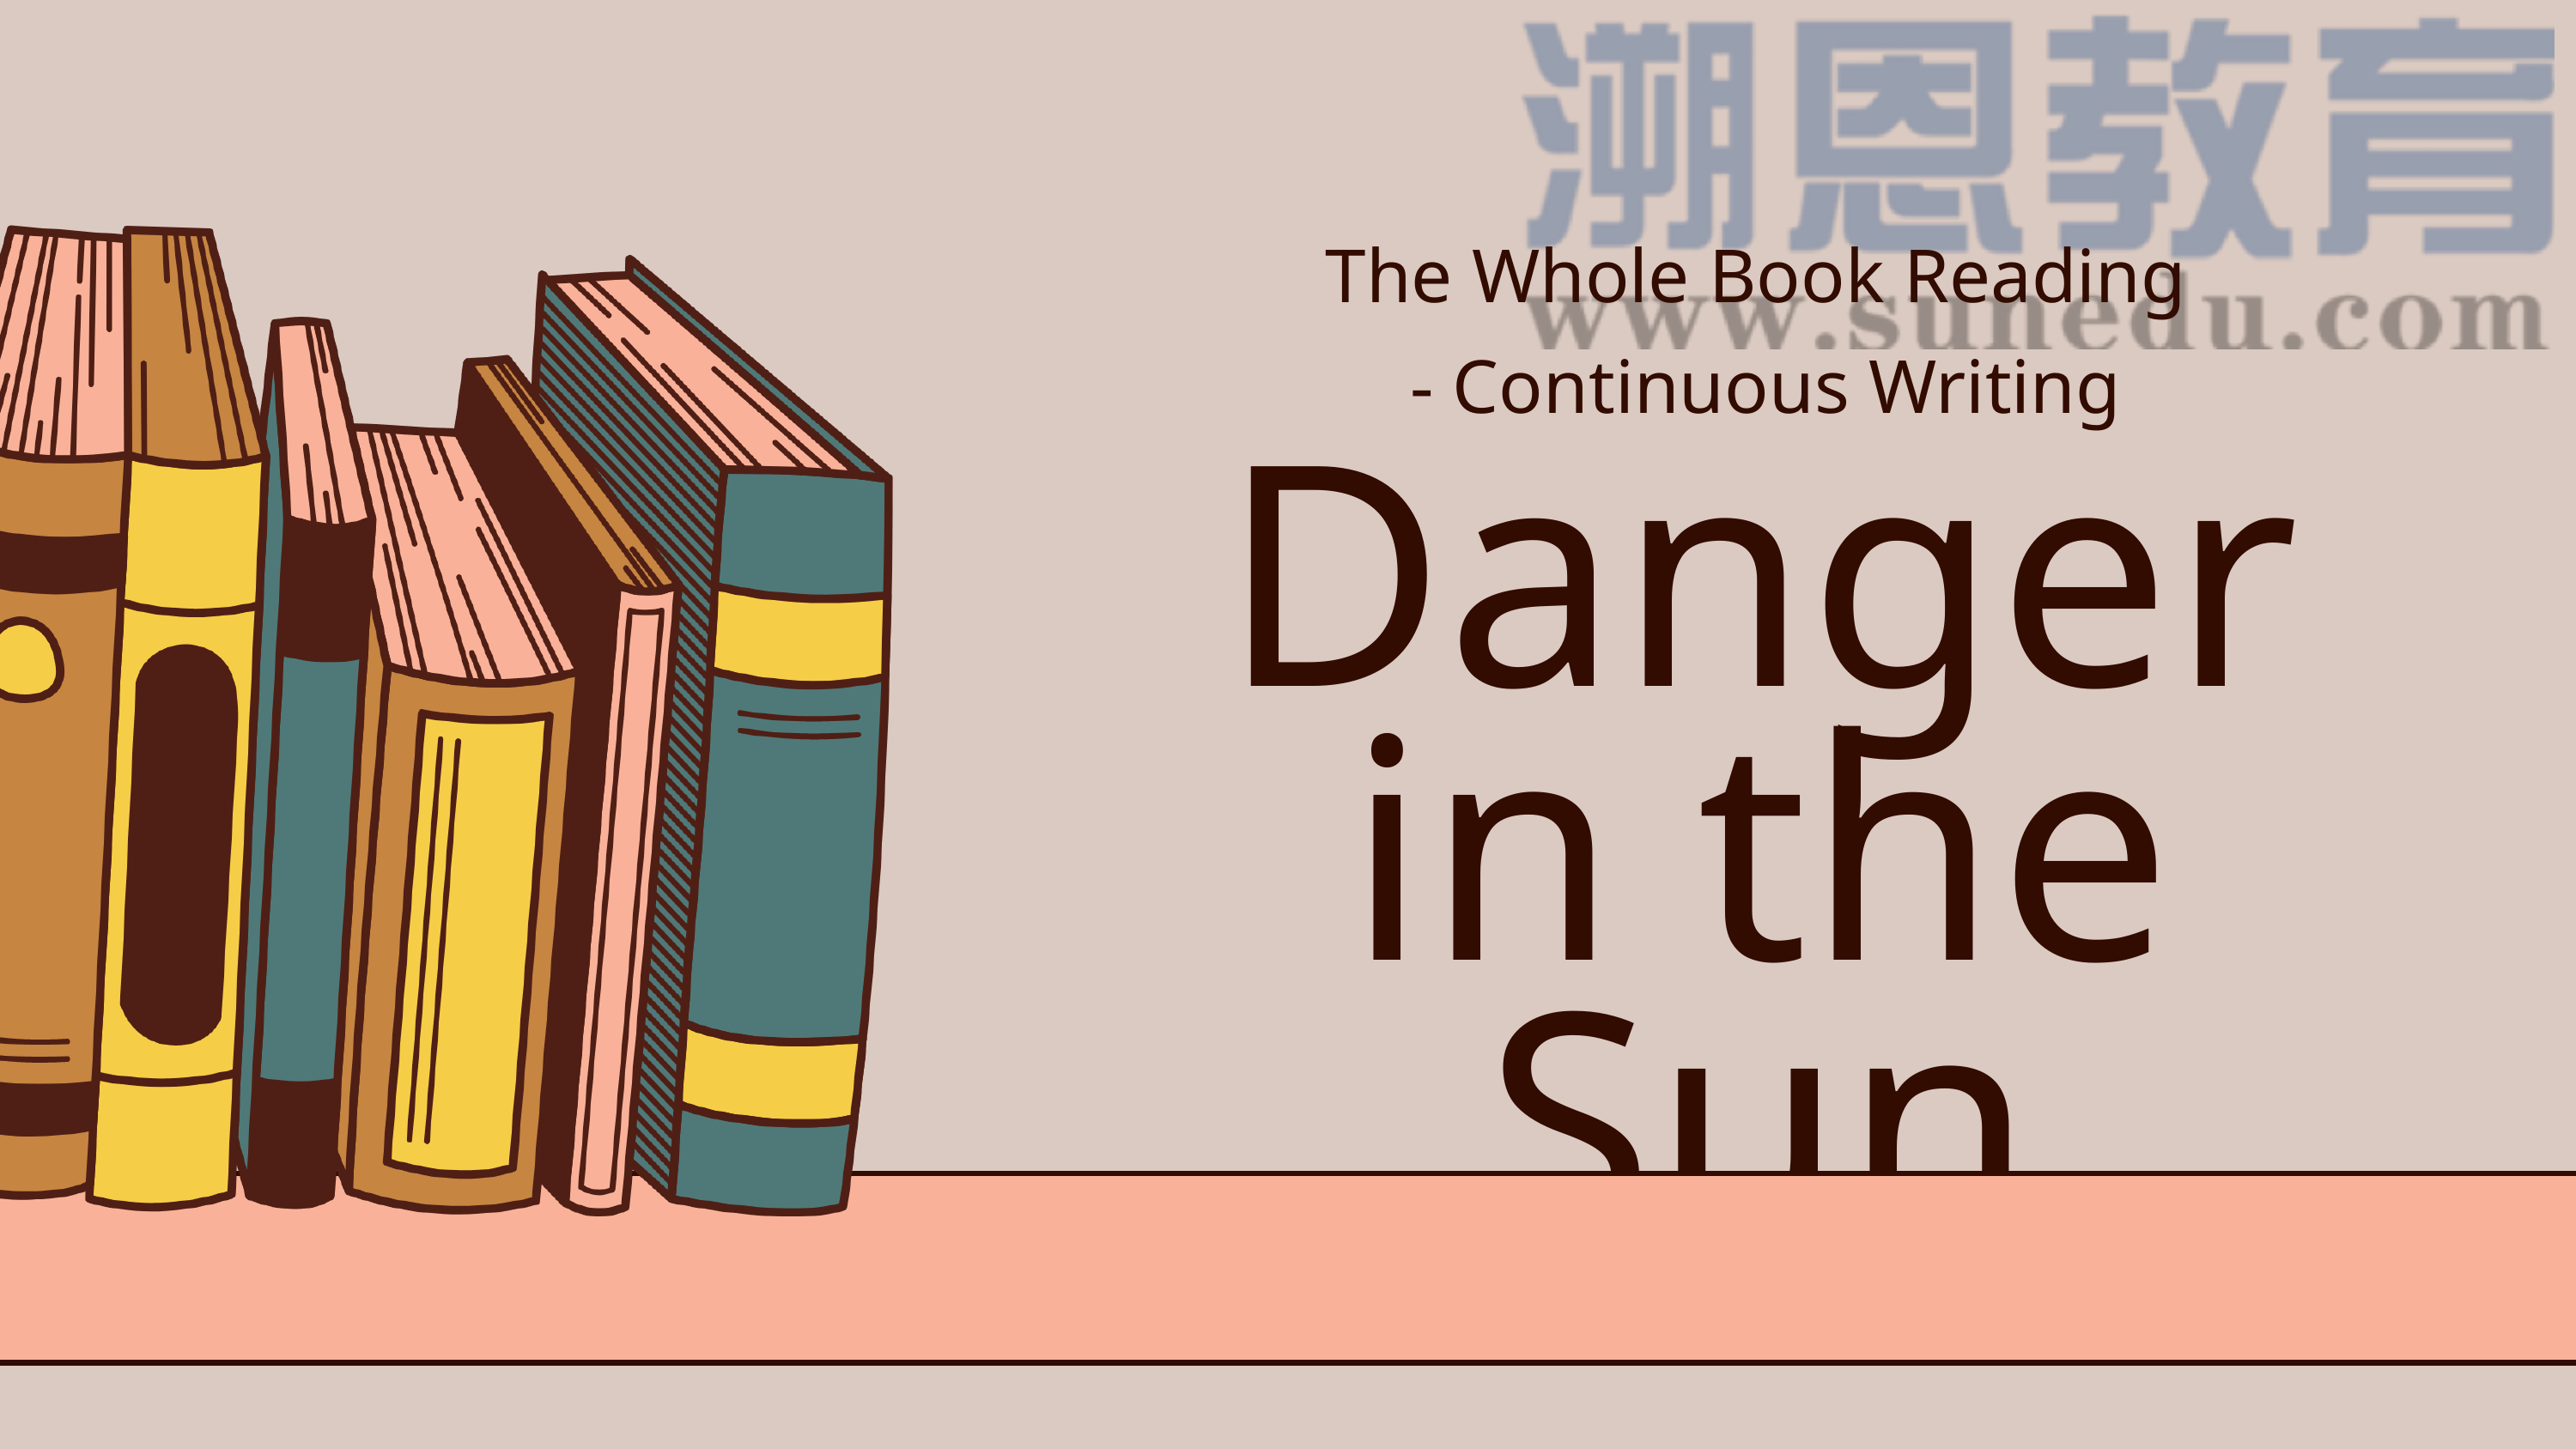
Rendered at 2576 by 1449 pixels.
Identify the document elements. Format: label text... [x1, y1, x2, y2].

text_box The Whole Book Reading - Continuous Writing [1100, 207, 2432, 428]
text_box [0, 1173, 2576, 1363]
picture [0, 224, 893, 1224]
text_box Danger in the Sun [1100, 474, 2420, 1170]
picture [1518, 13, 2555, 349]
